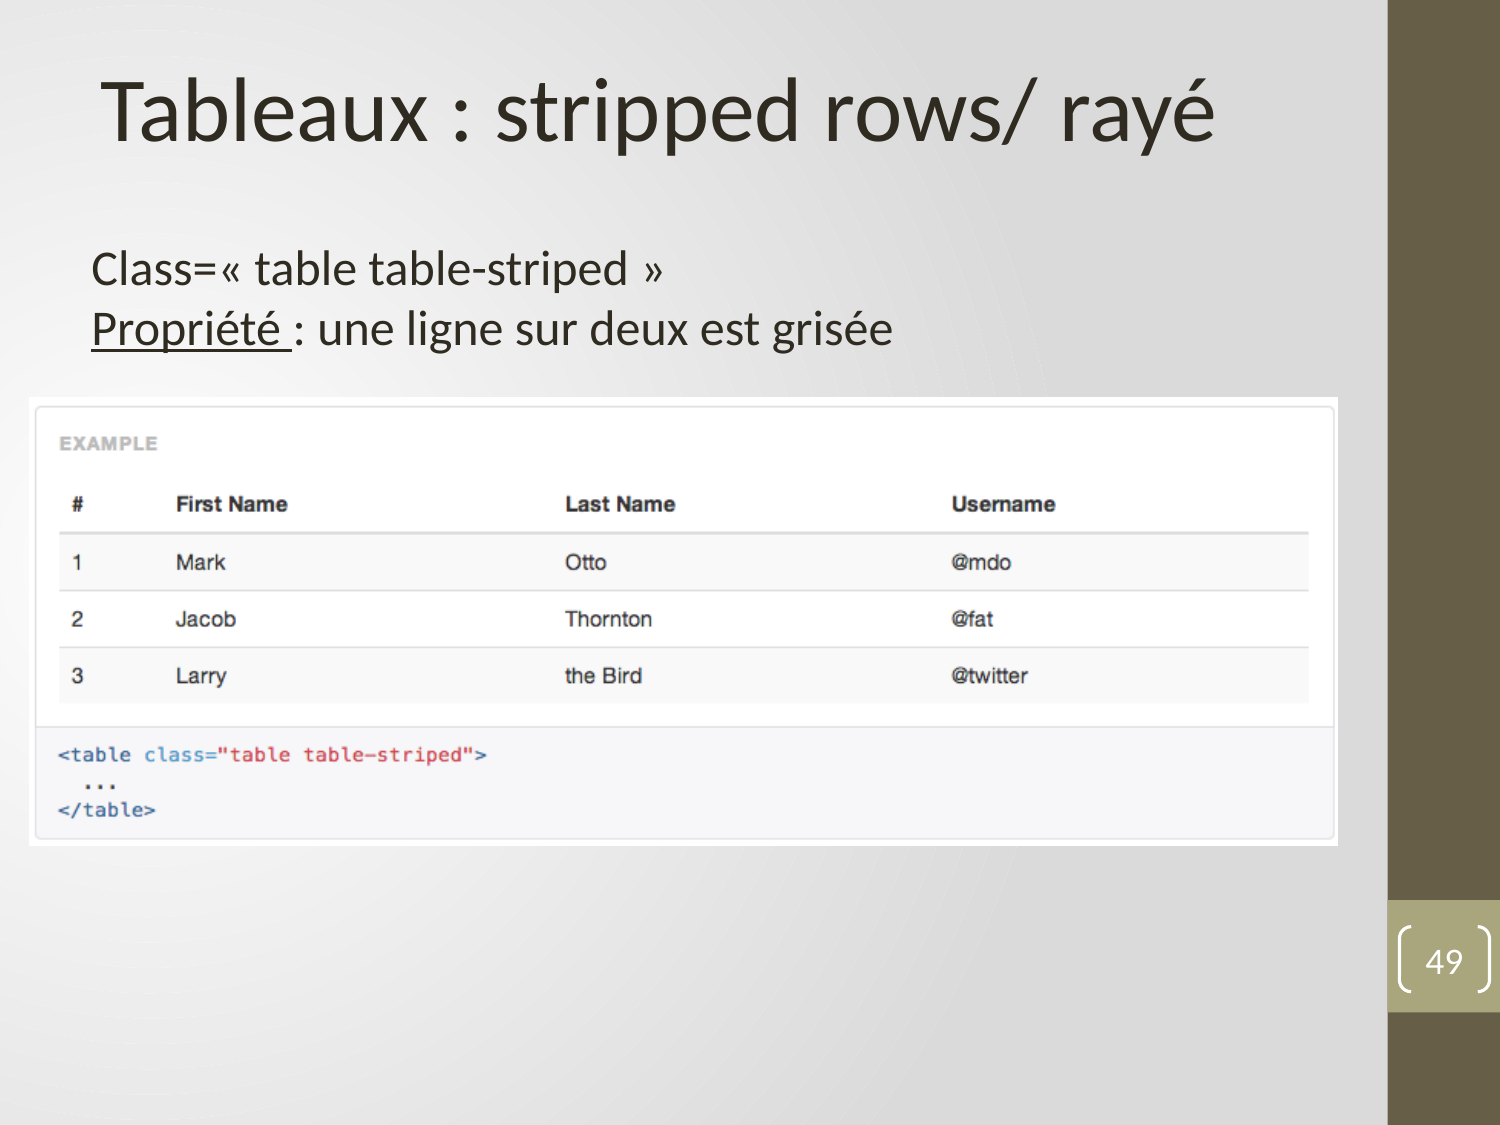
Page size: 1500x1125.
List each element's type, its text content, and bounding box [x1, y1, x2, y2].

picture [28, 396, 1339, 847]
slide_number 49 [1397, 925, 1492, 994]
text_box Class=« table table-striped » Propriété : une ligne sur deux est grisée [76, 227, 1270, 363]
text_box Tableaux : stripped rows/ rayé [86, 42, 1235, 168]
